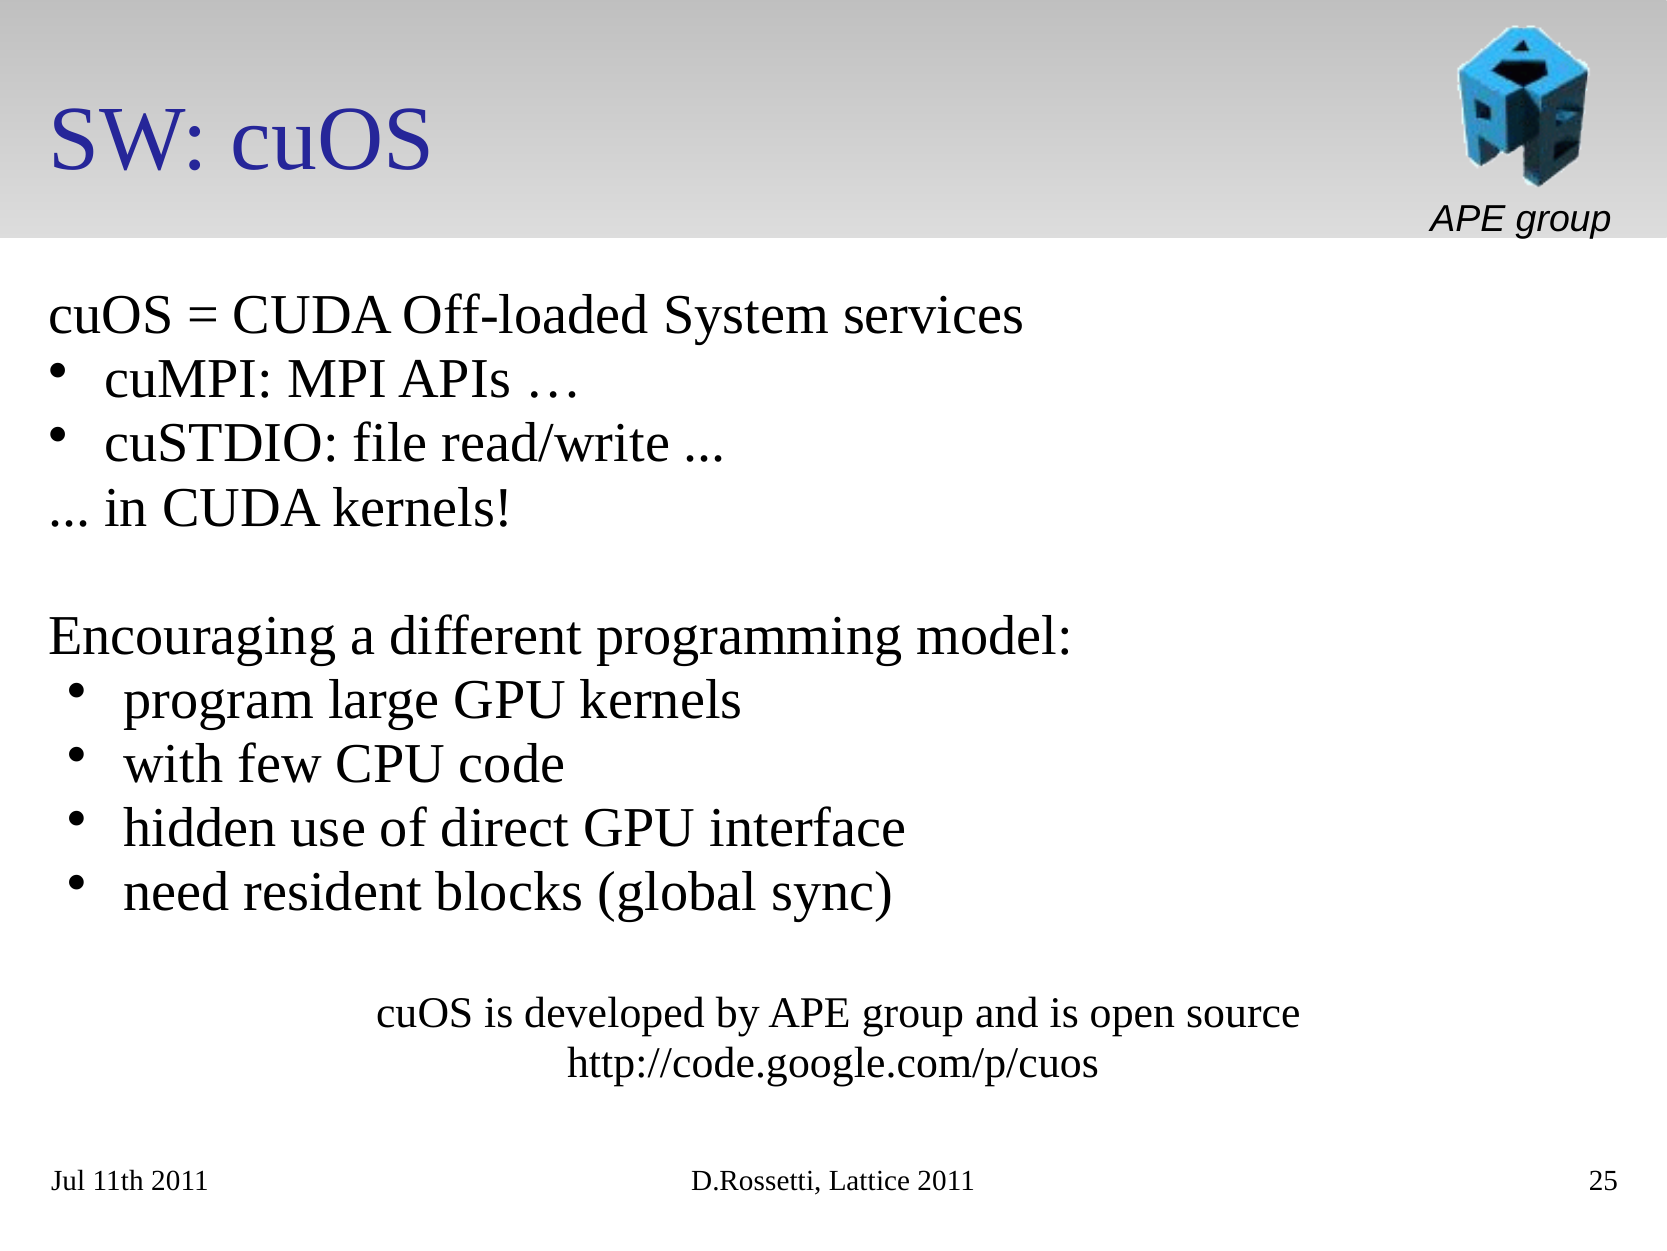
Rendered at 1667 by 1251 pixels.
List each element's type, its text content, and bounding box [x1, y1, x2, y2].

picture [1439, 24, 1607, 192]
list cuOS = CUDA Off-loaded System services cuMPI: MPI APIs … cuSTDIO: file read/write ... ... in CUDA kernels! Encouraging a different programming model: program large GPU kernels with few CPU code hidden use of direct GPU interface need resident blocks (global sync) cuOS is developed by APE group and is open source http://code.google.com/p/cuos [33, 275, 1634, 1112]
title SW: cuOS [33, 28, 1396, 238]
footer D.Rossetti, Lattice 2011 [433, 1153, 1234, 1238]
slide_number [35, 1153, 384, 1238]
slide_number 25 [1285, 1153, 1634, 1238]
